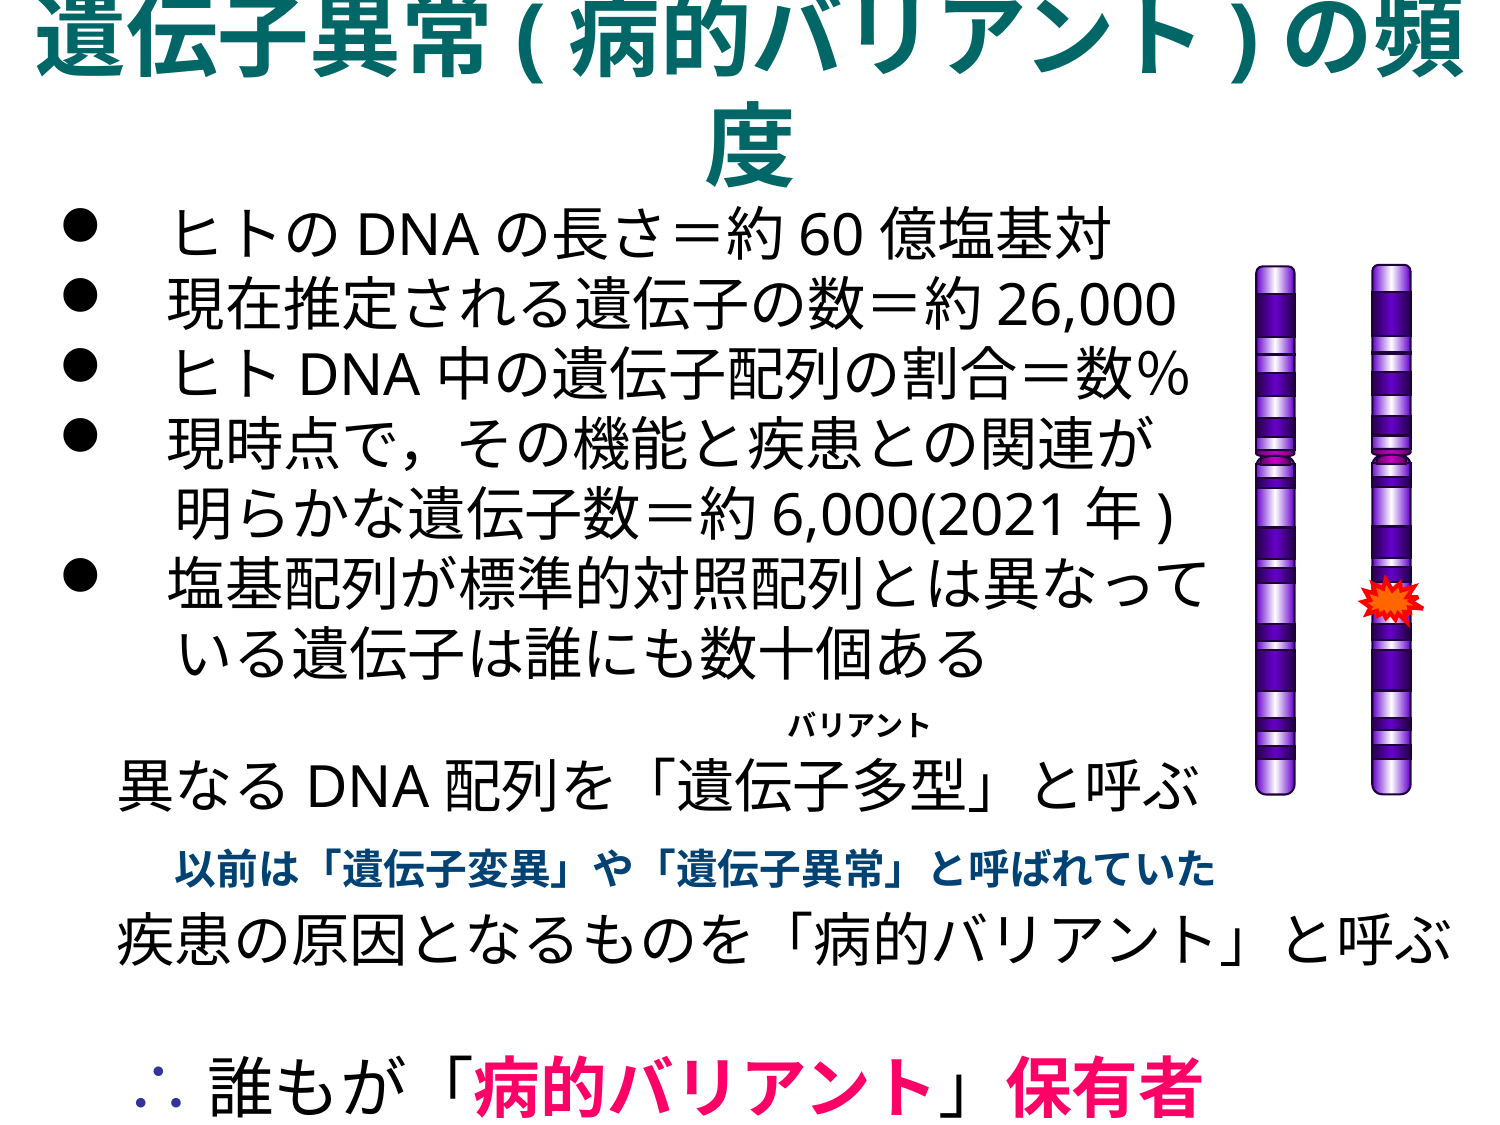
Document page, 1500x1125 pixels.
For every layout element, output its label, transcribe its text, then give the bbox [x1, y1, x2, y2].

title 遺伝子異常(病的バリアント)の頻度 [0, 29, 1500, 148]
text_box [1372, 264, 1411, 795]
text_box [8, 23, 1488, 29]
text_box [1256, 266, 1295, 795]
list ヒトのDNAの長さ＝約60億塩基対 現在推定される遺伝子の数＝約26,000 ヒトDNA中の遺伝子配列の割合＝数％ 現時点で，その機能と疾患との関連が 明らかな遺伝子数＝約6,000(2021年) 塩基配列が標準的対照配列とは異なって いる遺伝子は誰にも数十個ある バリアント 異なるDNA配列を「遺伝子多型」と呼ぶ 以前は「遺伝子変異」や「遺伝子異常」と呼ばれていた 疾患の原因となるものを「病的バリアント」と呼ぶ ∴ 誰もが「病的バリアント」保有者 [43, 189, 1488, 1096]
